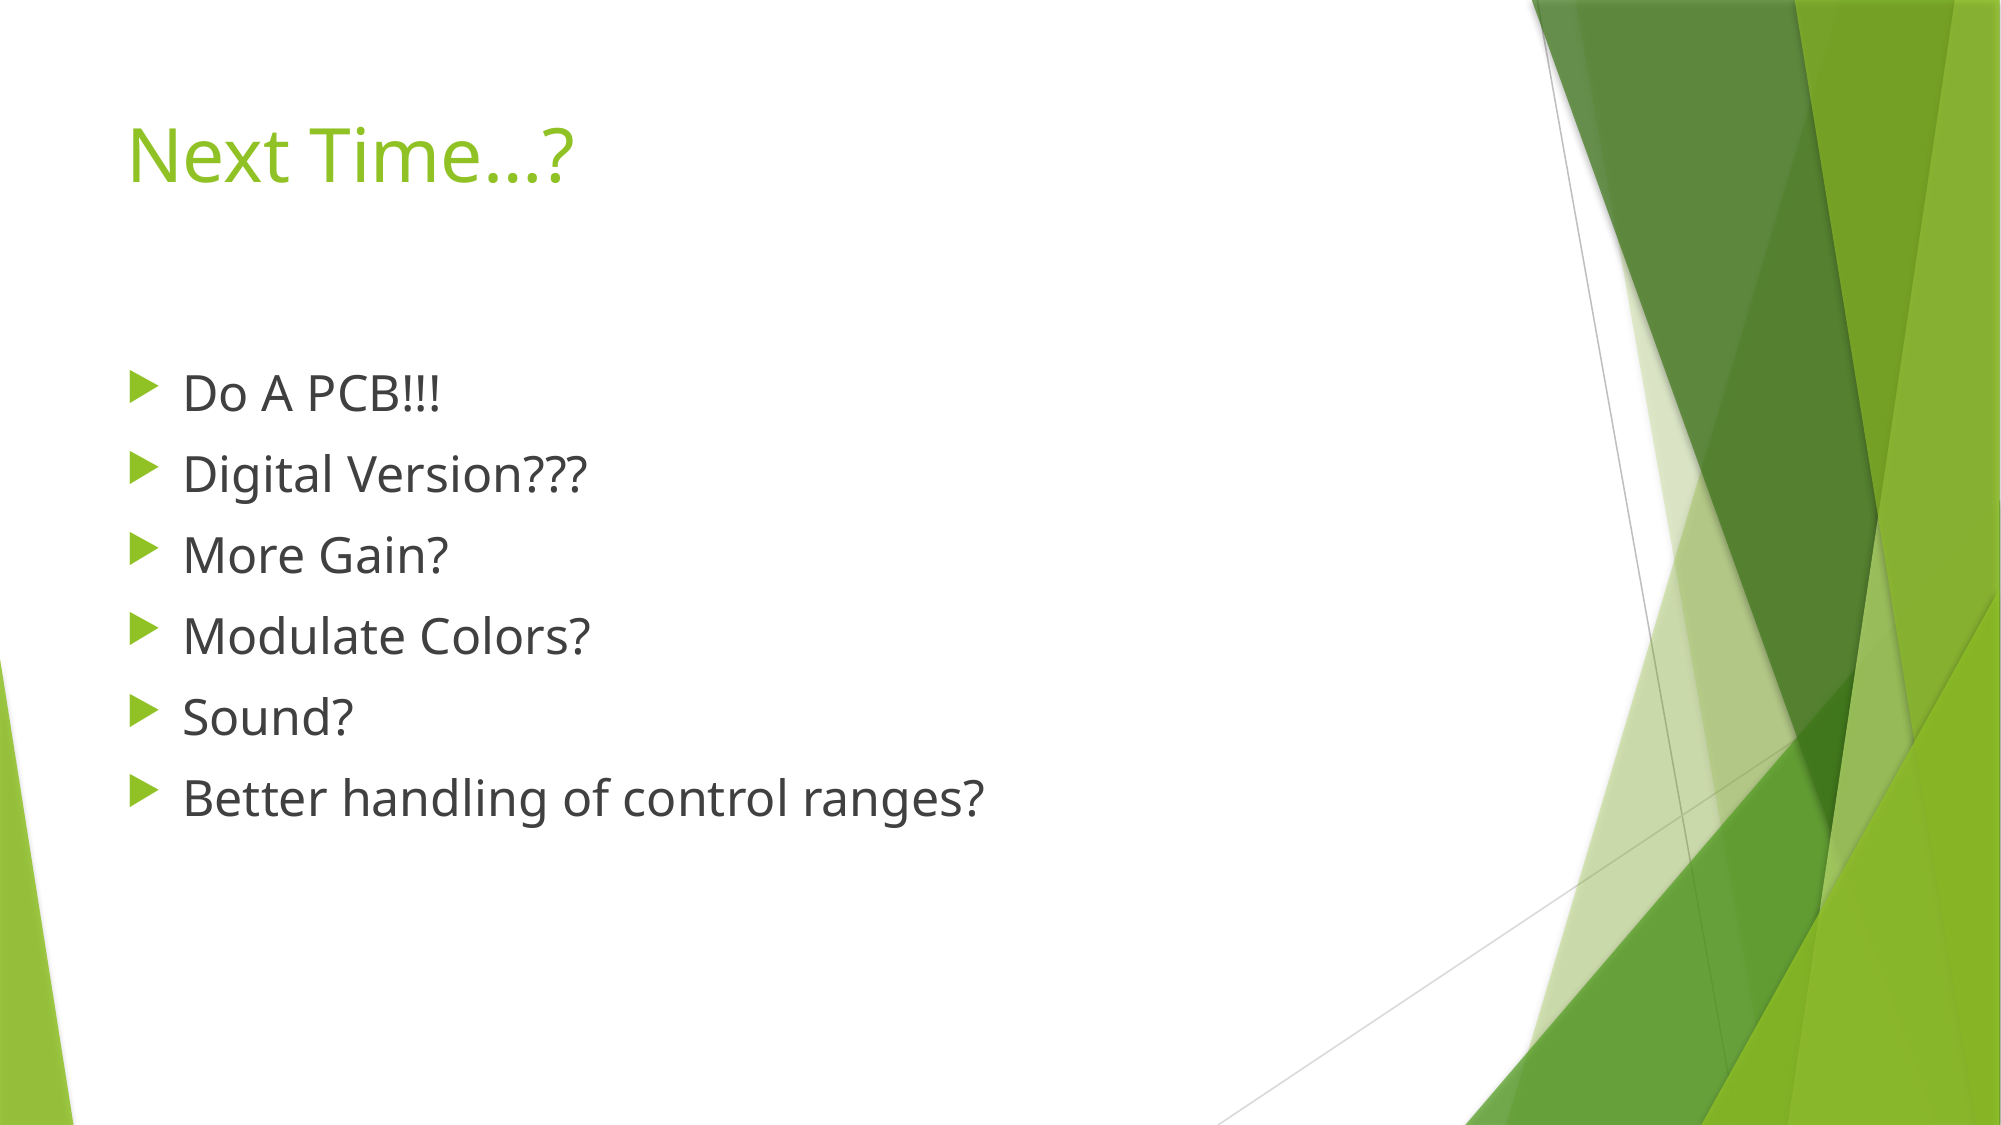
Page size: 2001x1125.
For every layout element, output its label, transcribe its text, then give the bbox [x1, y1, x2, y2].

list Do A PCB!!! Digital Version??? More Gain? Modulate Colors? Sound? Better handling of control ranges? [111, 354, 1522, 992]
title Next Time…? [111, 99, 1522, 317]
